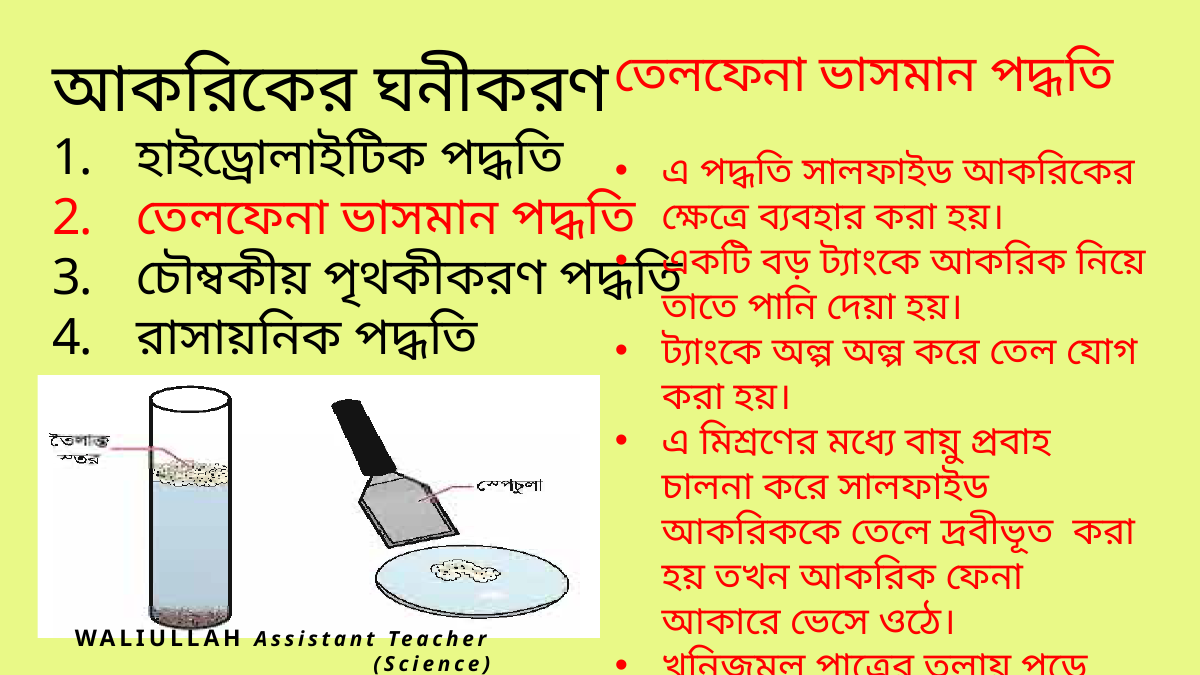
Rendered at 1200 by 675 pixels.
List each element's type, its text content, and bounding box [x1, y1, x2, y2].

text_box WALIULLAH Assistant Teacher (Science) [0, 616, 506, 675]
picture [37, 375, 600, 638]
text_box আকরিকের ঘনীকরণ হাইড্রোলাইটিক পদ্ধতি তেলফেনা ভাসমান পদ্ধতি চৌম্বকীয় পৃথকীকরণ পদ্ধতি রাসায়নিক পদ্ধতি [37, 37, 600, 373]
text_box তেলফেনা ভাসমান পদ্ধতি এ পদ্ধতি সালফাইড আকরিকের ক্ষেত্রে ব্যবহার করা হয়। একটি বড় ট্যাংকে আকরিক নিয়ে তাতে পানি দেয়া হয়। ট্যাংকে অল্প অল্প করে তেল যোগ করা হয়। এ মিশ্রণের মধ্যে বায়ু প্রবাহ চালনা করে সালফাইড আকরিককে তেলে দ্রবীভূত করা হয় তখন আকরিক ফেনা আকারে ভেসে ওঠে। খনিজমল পাত্রের তলায় পড়ে থাকে। [600, 34, 1163, 675]
text_box [0, 0, 1200, 675]
